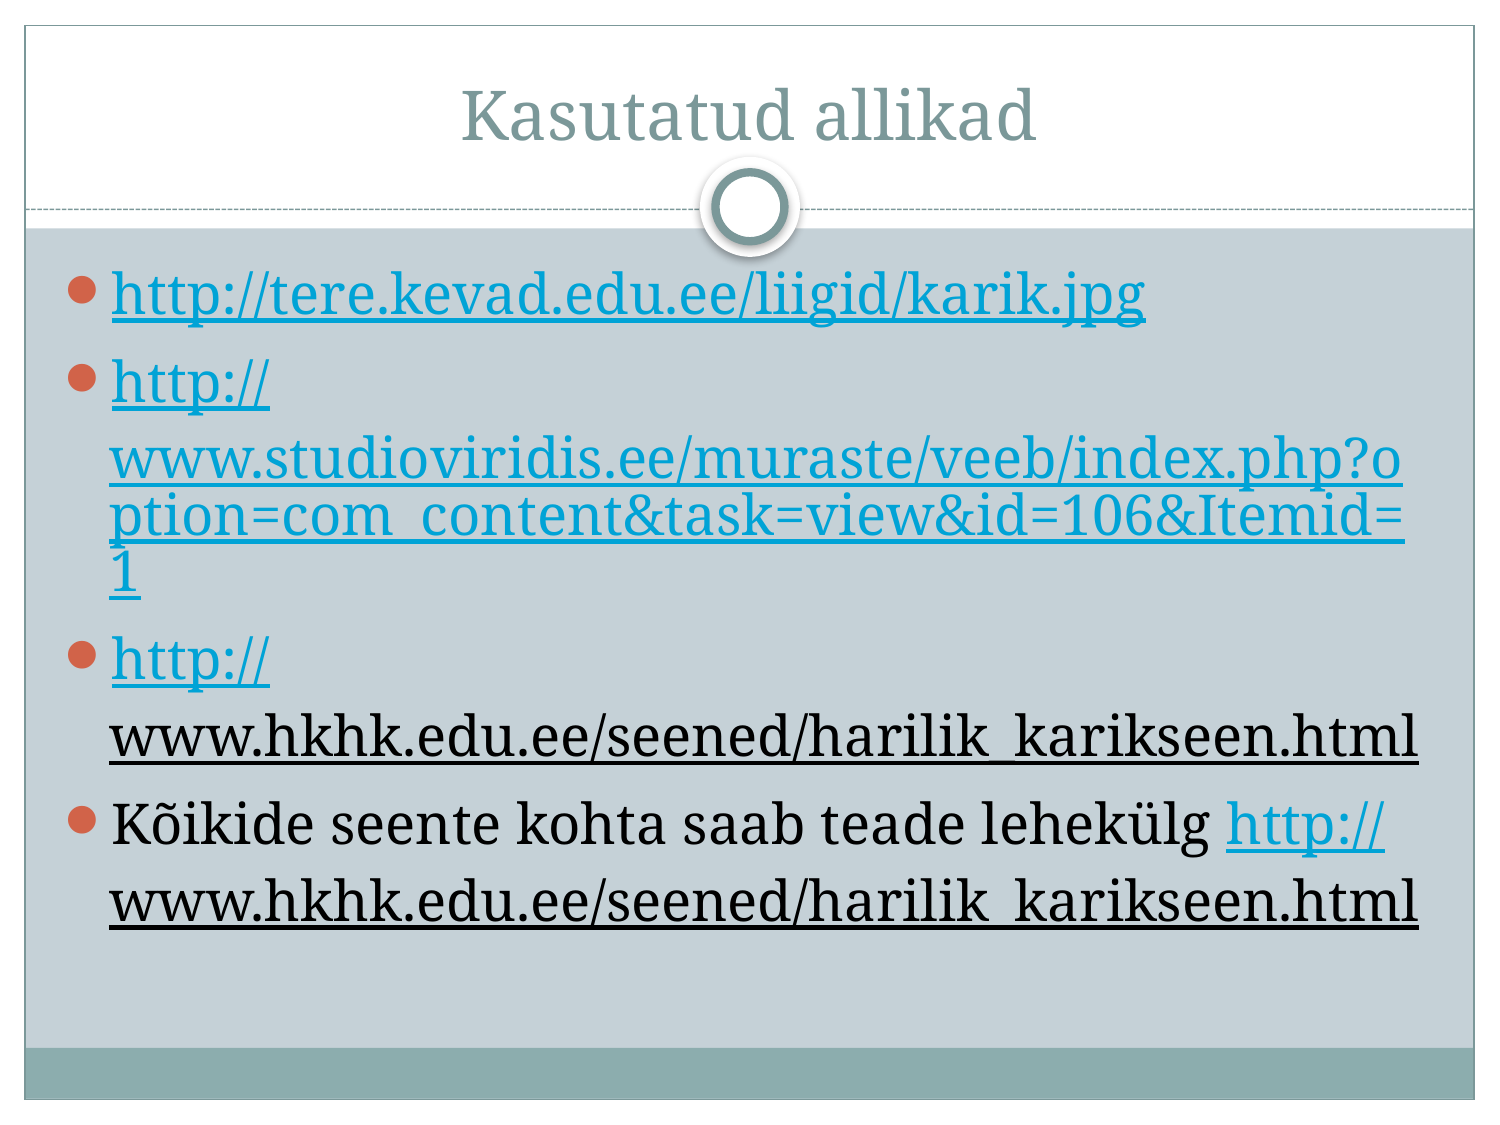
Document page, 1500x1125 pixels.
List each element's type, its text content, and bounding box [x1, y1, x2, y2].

title Kasutatud allikad [49, 37, 1450, 162]
list http://tere.kevad.edu.ee/liigid/karik.jpg http://www.studioviridis.ee/muraste/veeb/index.php?option=com_content&task=view&id=106&Itemid=1 http://www.hkhk.edu.ee/seened/harilik_karikseen.html Kõikide seente kohta saab teade lehekülg http://www.hkhk.edu.ee/seened/harilik_karikseen.html [49, 250, 1445, 1001]
